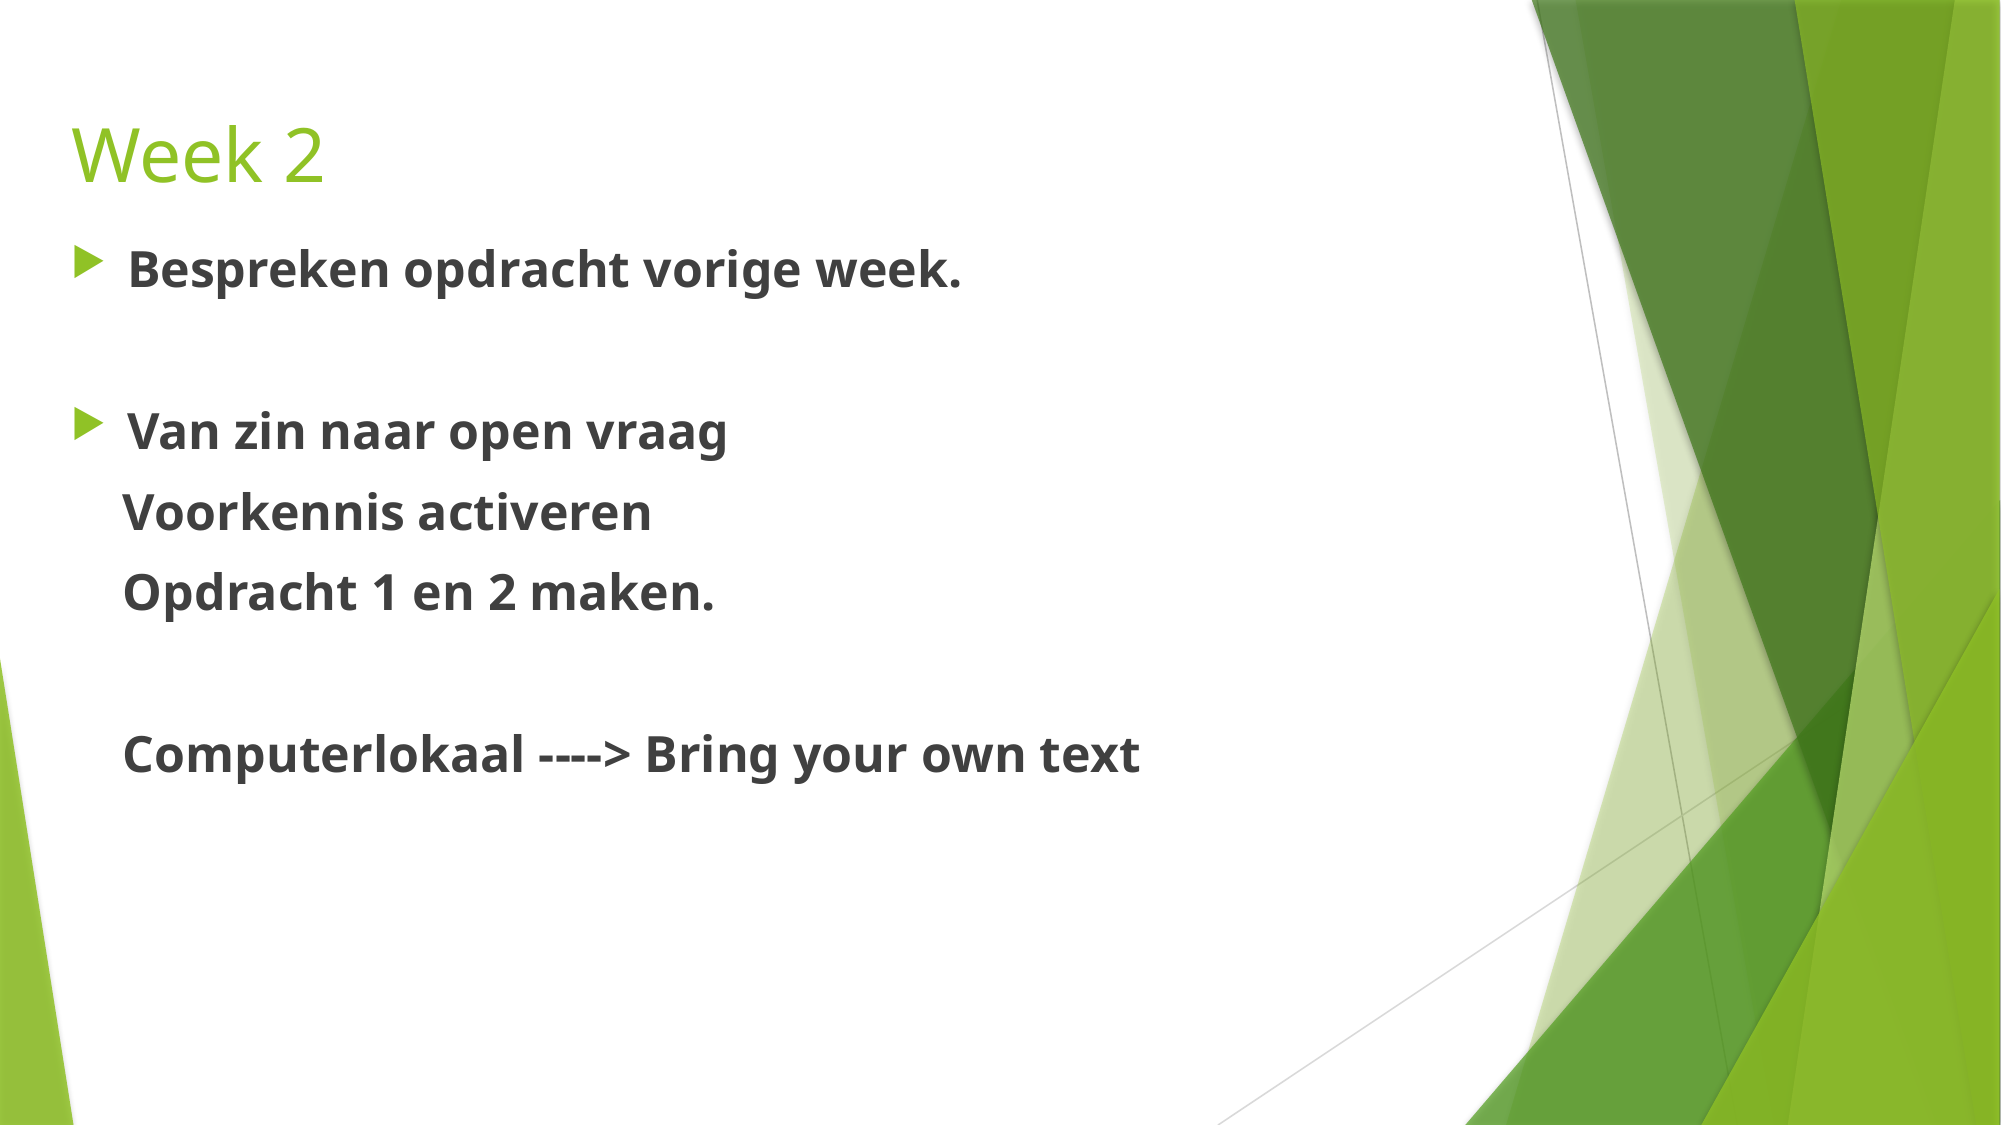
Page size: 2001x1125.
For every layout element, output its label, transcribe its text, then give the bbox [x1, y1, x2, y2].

list Bespreken opdracht vorige week. Van zin naar open vraag Voorkennis activeren Opdracht 1 en 2 maken. Computerlokaal ----> Bring your own text [55, 229, 1767, 1011]
title Week 2 [56, 99, 1522, 214]
